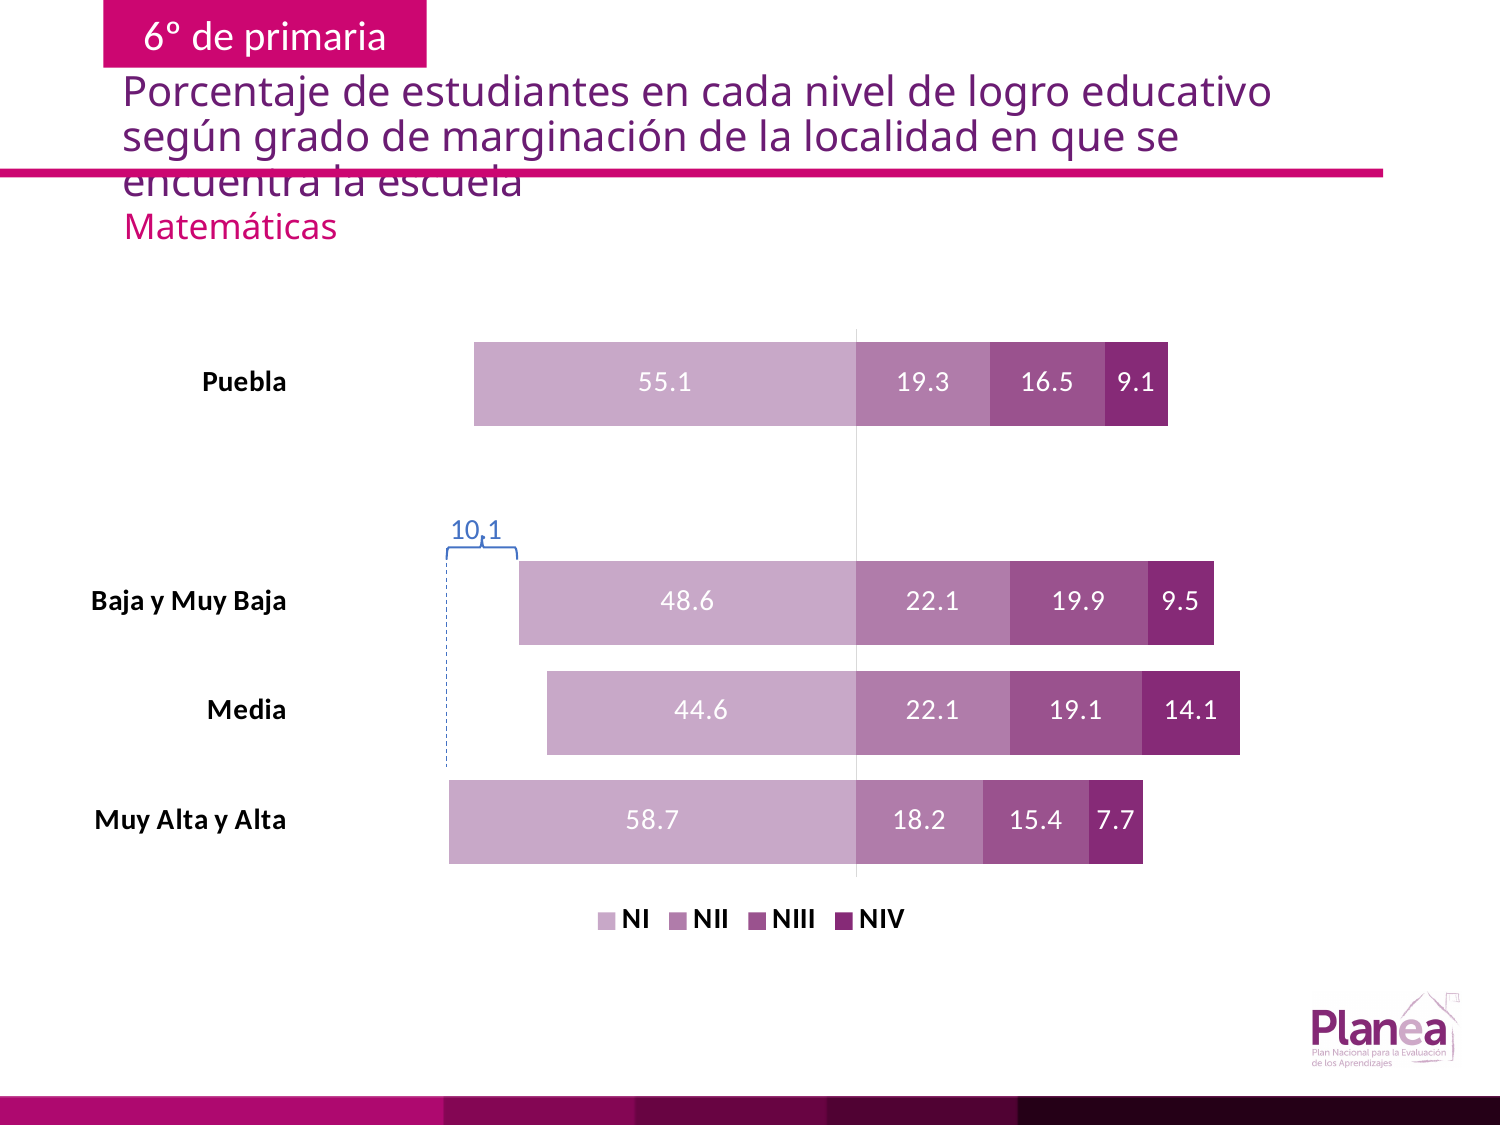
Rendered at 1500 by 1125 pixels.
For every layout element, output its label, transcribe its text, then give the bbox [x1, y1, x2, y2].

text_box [63, 317, 1439, 943]
picture [0, 1096, 1500, 1125]
text_box [0, 168, 1384, 178]
picture [1312, 991, 1462, 1068]
title Porcentaje de estudiantes en cada nivel de logro educativo según grado de marginación de la localidad en que se encuentra la escuela [107, 62, 1402, 201]
list Matemáticas [108, 196, 1403, 304]
